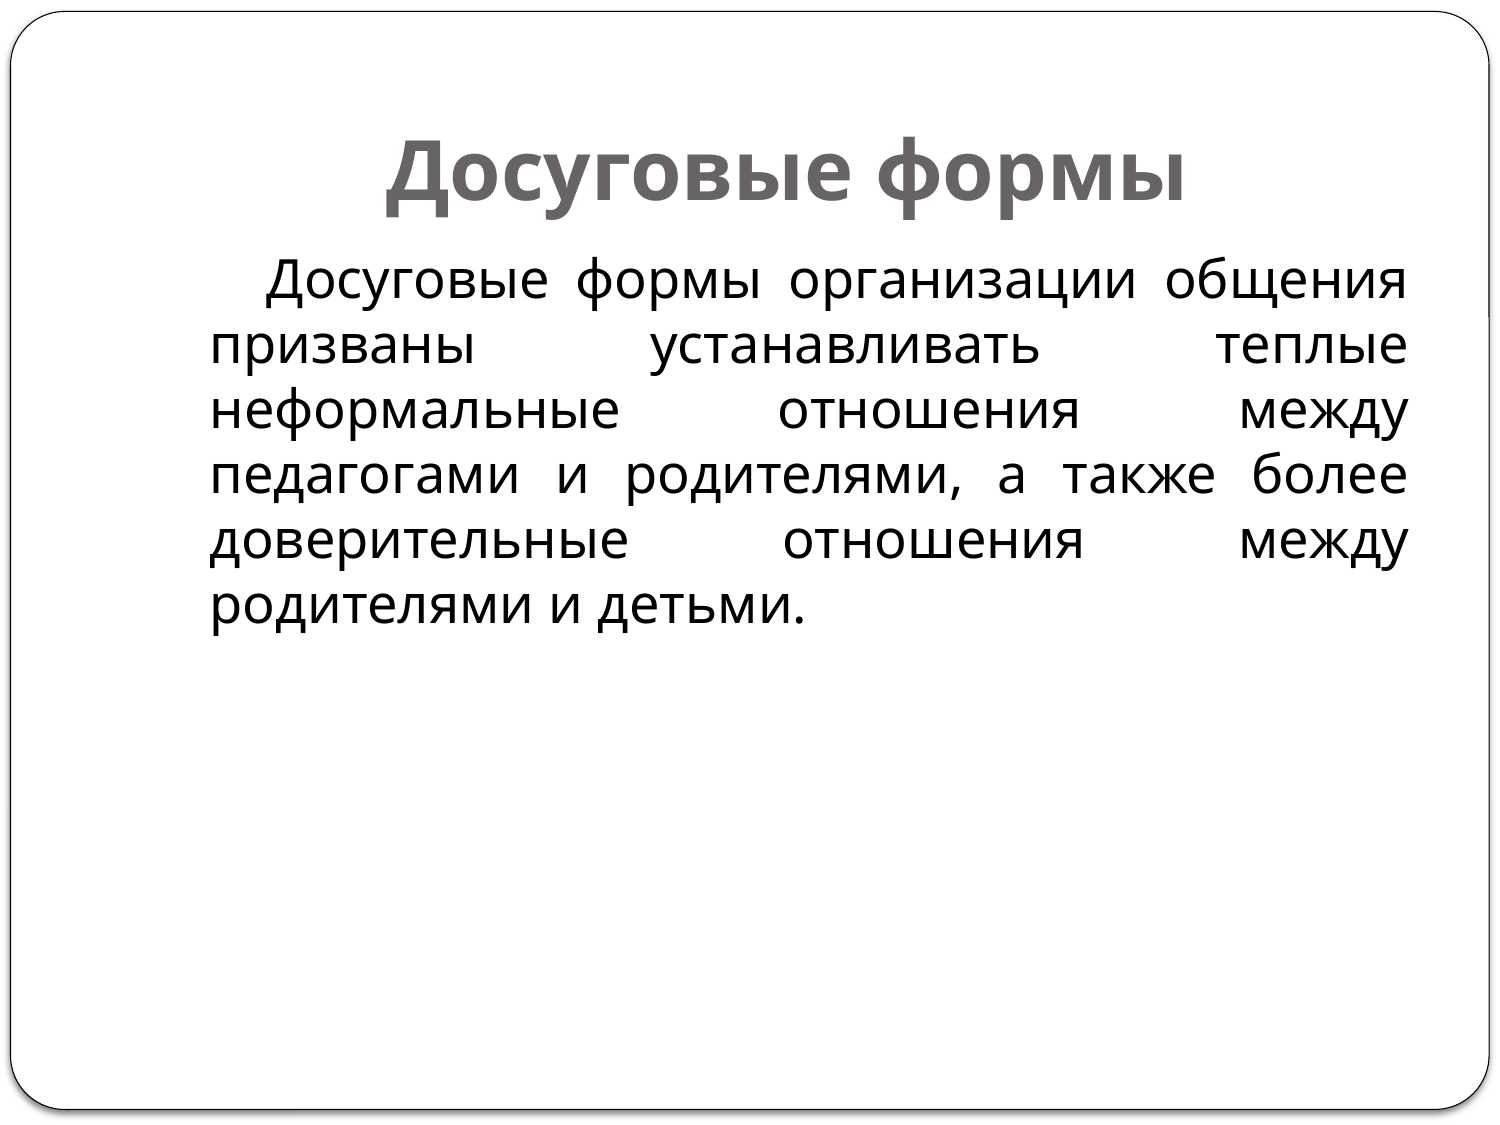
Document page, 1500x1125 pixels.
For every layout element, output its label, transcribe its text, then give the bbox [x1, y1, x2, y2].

title Досуговые формы [150, 45, 1425, 233]
list Досуговые формы организации общения призваны устанавливать теплые неформальные отношения между педагогами и родителями, а также более доверительные отношения между родителями и детьми. [150, 237, 1425, 988]
